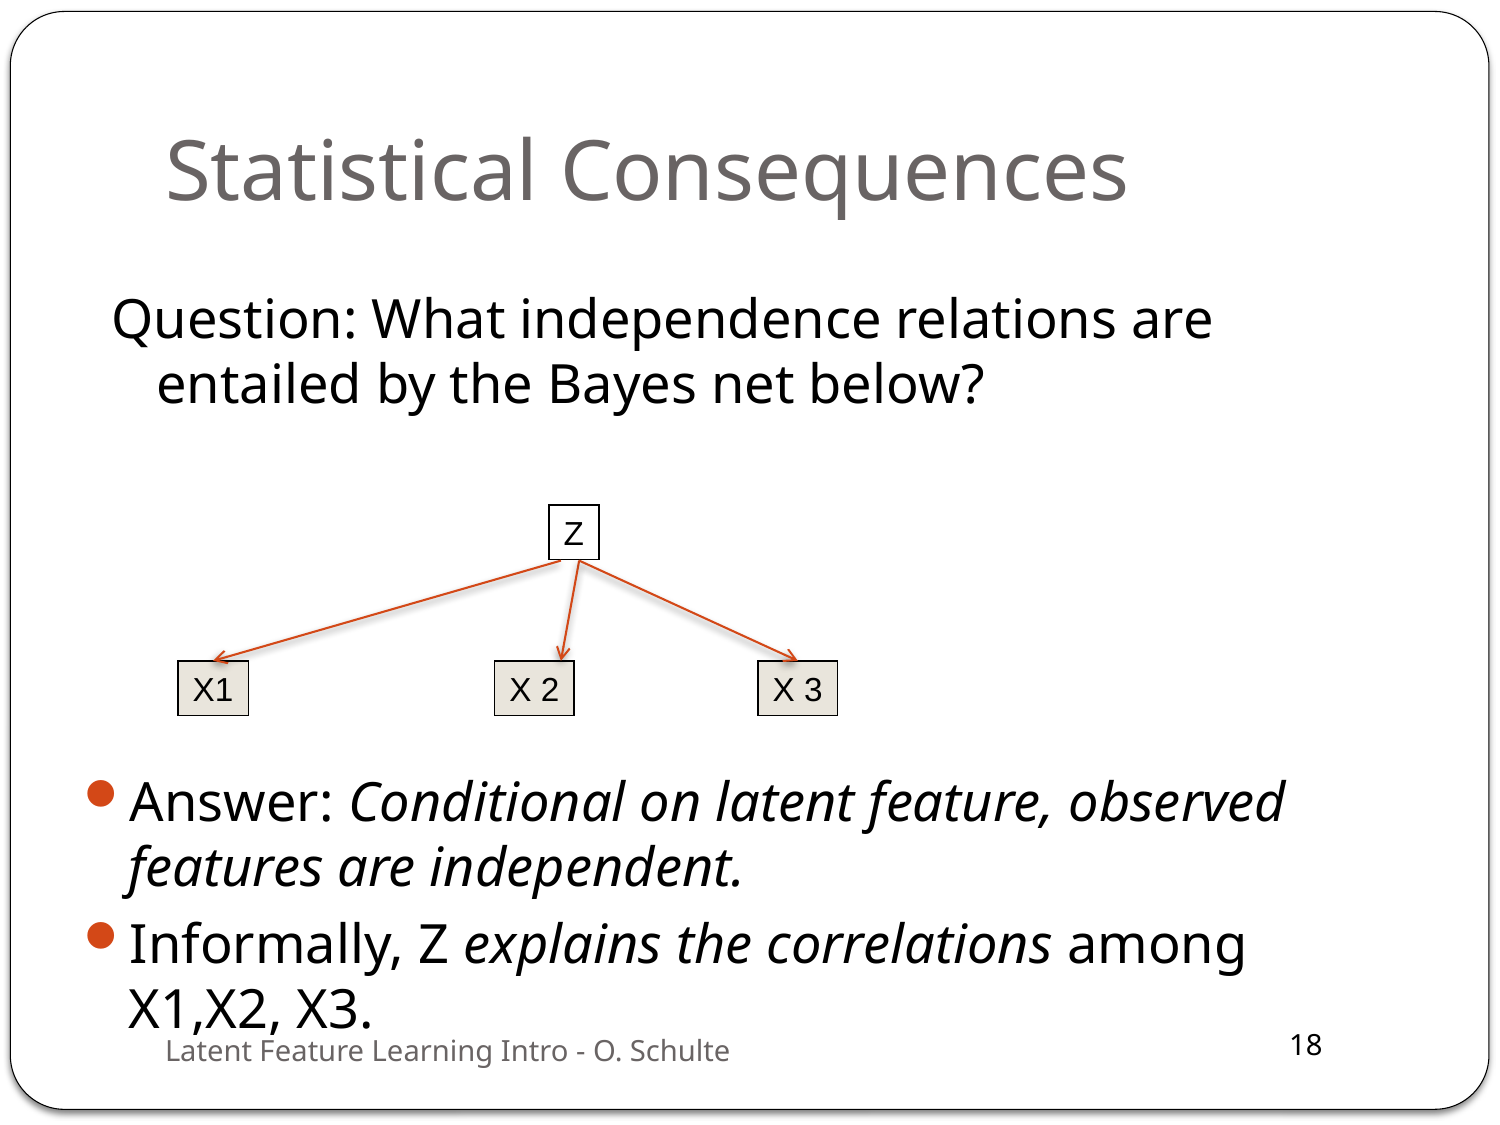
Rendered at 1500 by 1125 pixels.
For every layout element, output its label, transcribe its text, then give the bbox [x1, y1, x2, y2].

list Answer: Conditional on latent feature, observed features are independent. Informally, Z explains the correlations among X1,X2, X3. [68, 759, 1344, 1038]
title Statistical Consequences [150, 45, 1425, 233]
footer Latent Feature Learning Intro - O. Schulte [150, 1012, 800, 1088]
text_box Question: What independence relations are entailed by the Bayes net below? [96, 277, 1372, 506]
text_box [177, 504, 839, 717]
